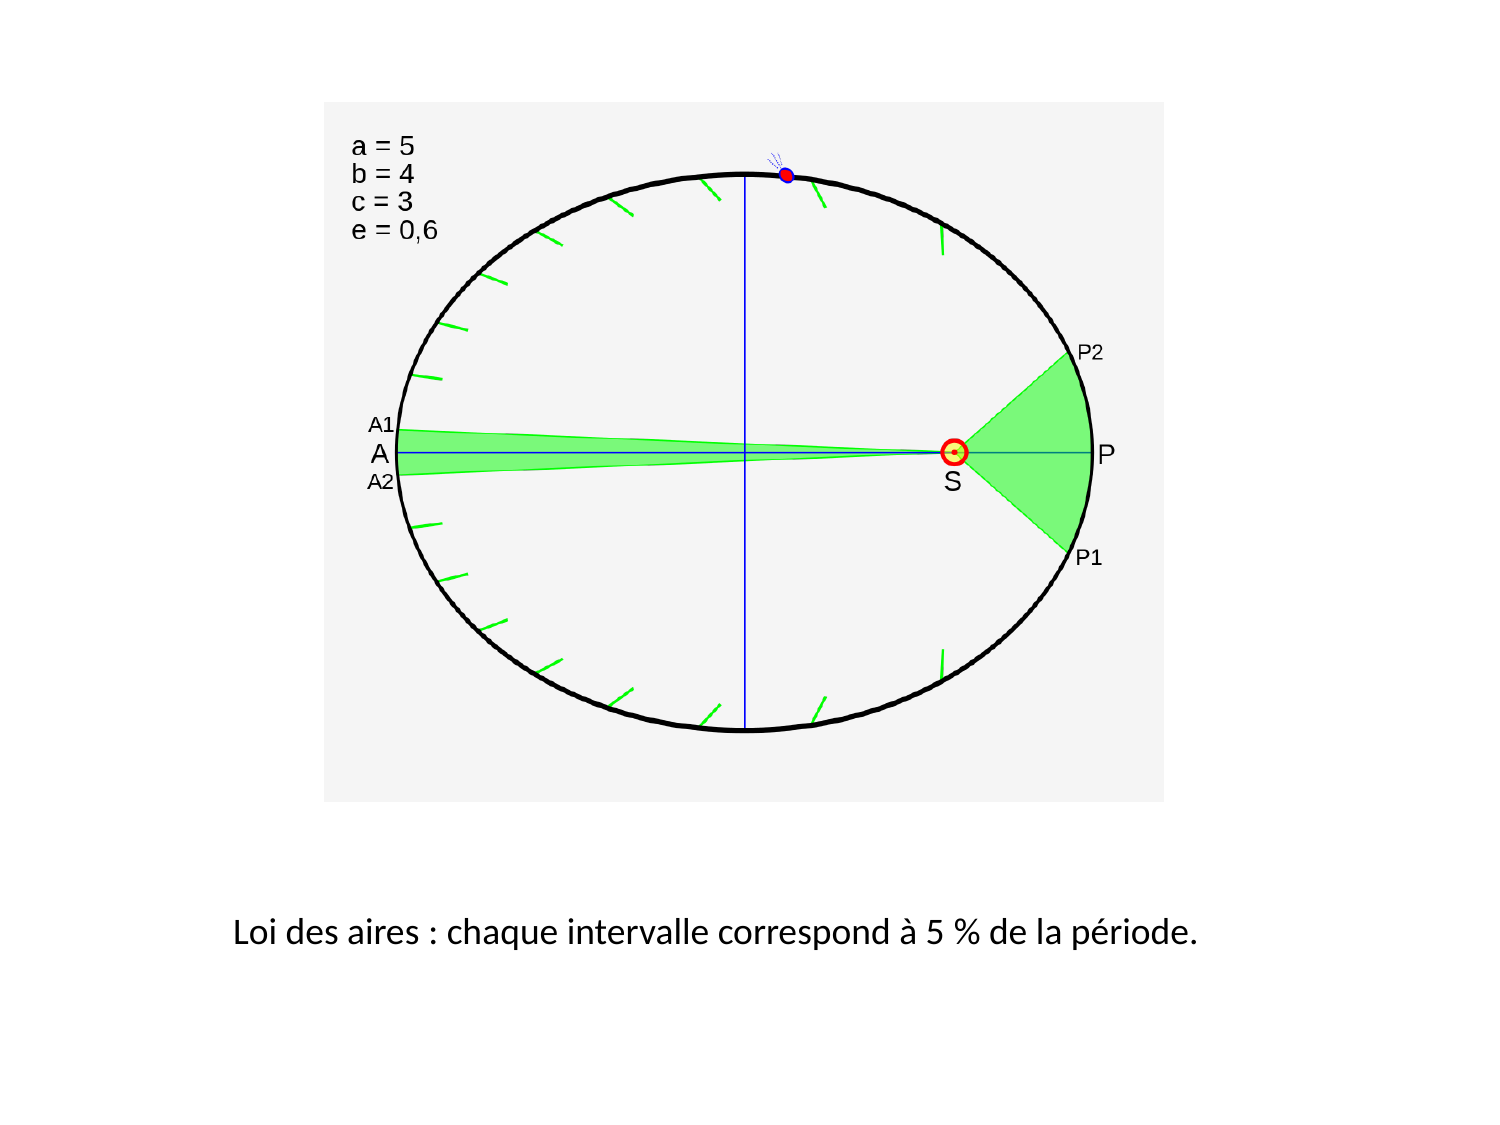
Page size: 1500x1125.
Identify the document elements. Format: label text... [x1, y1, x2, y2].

picture [324, 102, 1164, 802]
text_box Loi des aires : chaque intervalle correspond à 5 % de la période. [218, 899, 1294, 960]
